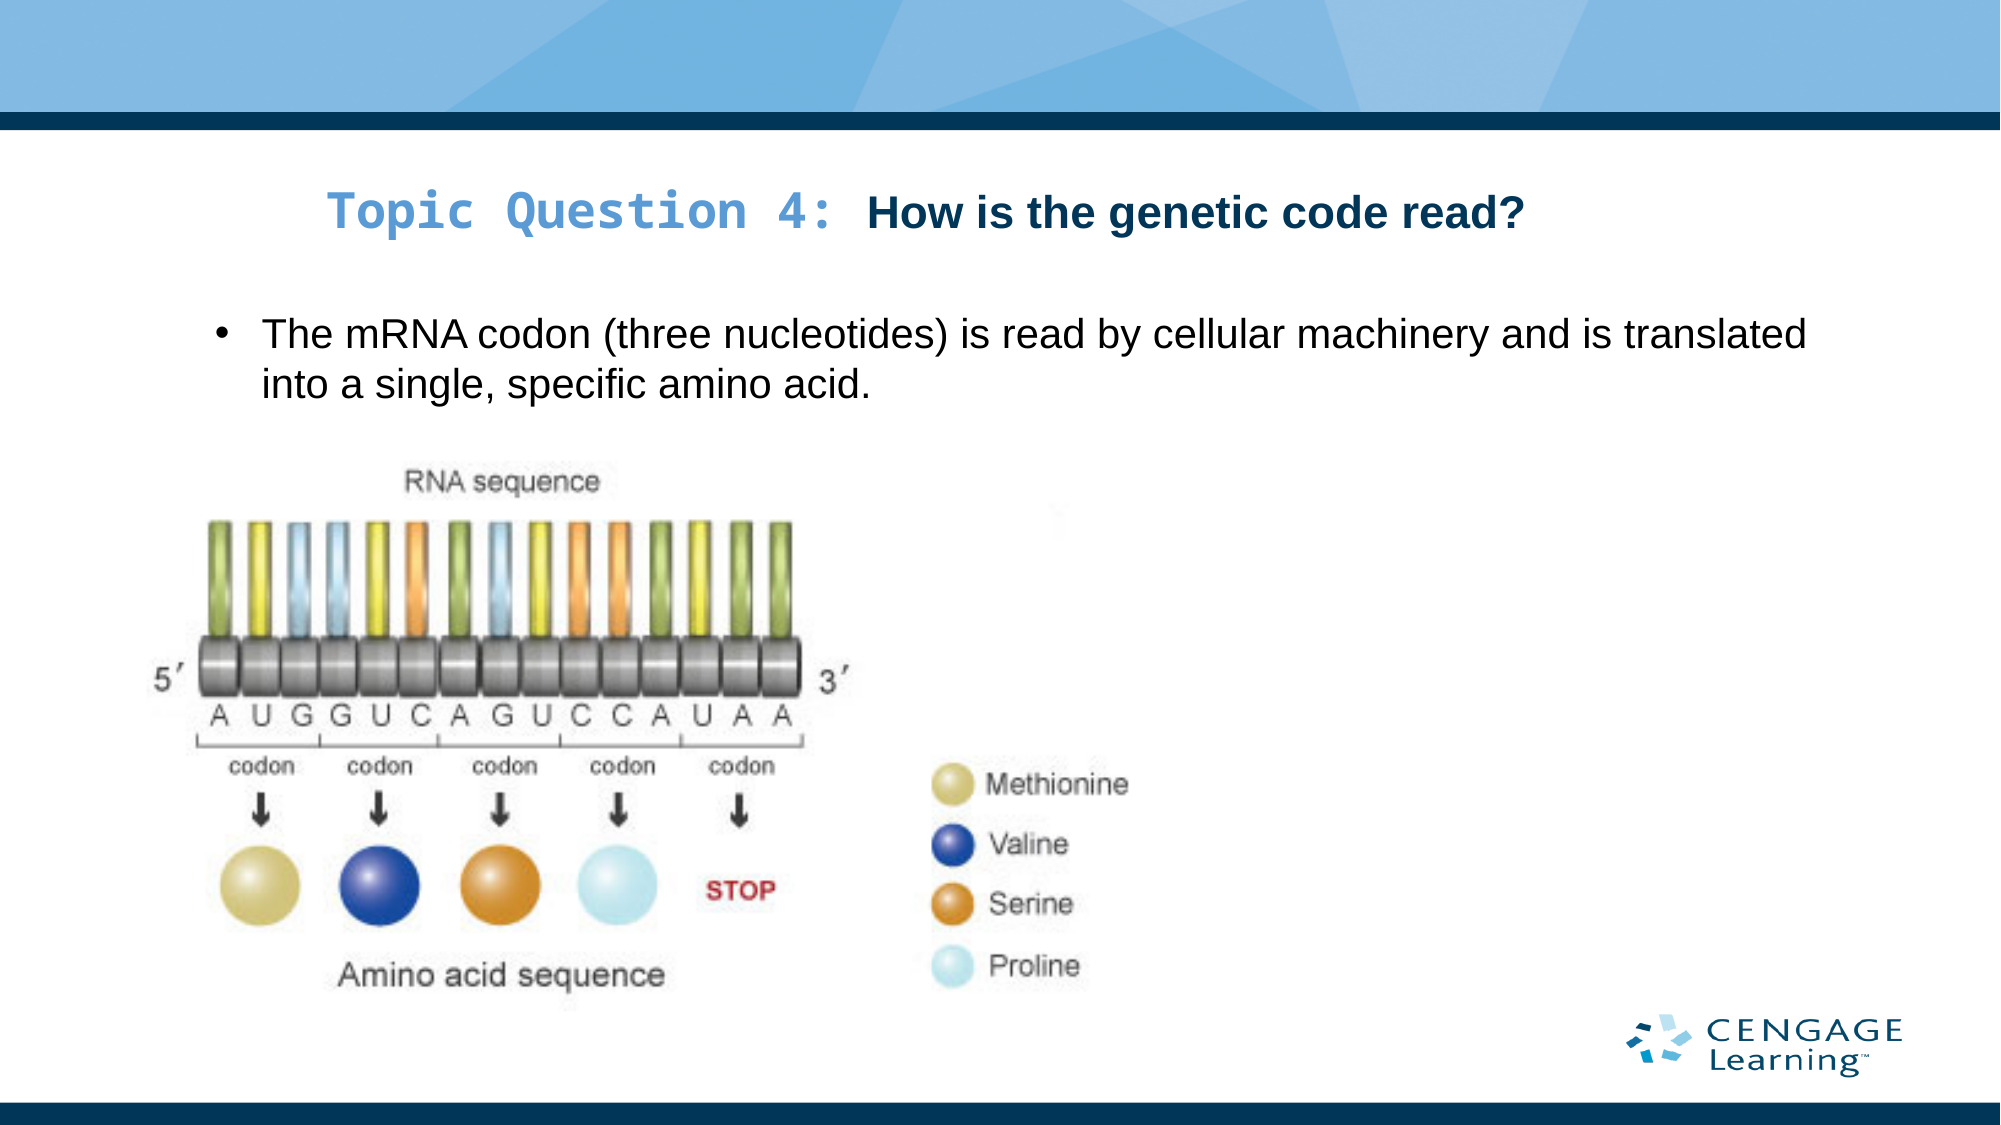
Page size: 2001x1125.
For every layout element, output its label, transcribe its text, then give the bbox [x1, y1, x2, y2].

picture [0, 0, 2001, 113]
title Topic Question 4: How is the genetic code read? [326, 187, 1677, 299]
picture [127, 442, 1163, 1024]
picture [1594, 990, 1933, 1101]
text_box The mRNA codon (three nucleotides) is read by cellular machinery and is translated into a single, specific amino acid. [200, 299, 1853, 415]
